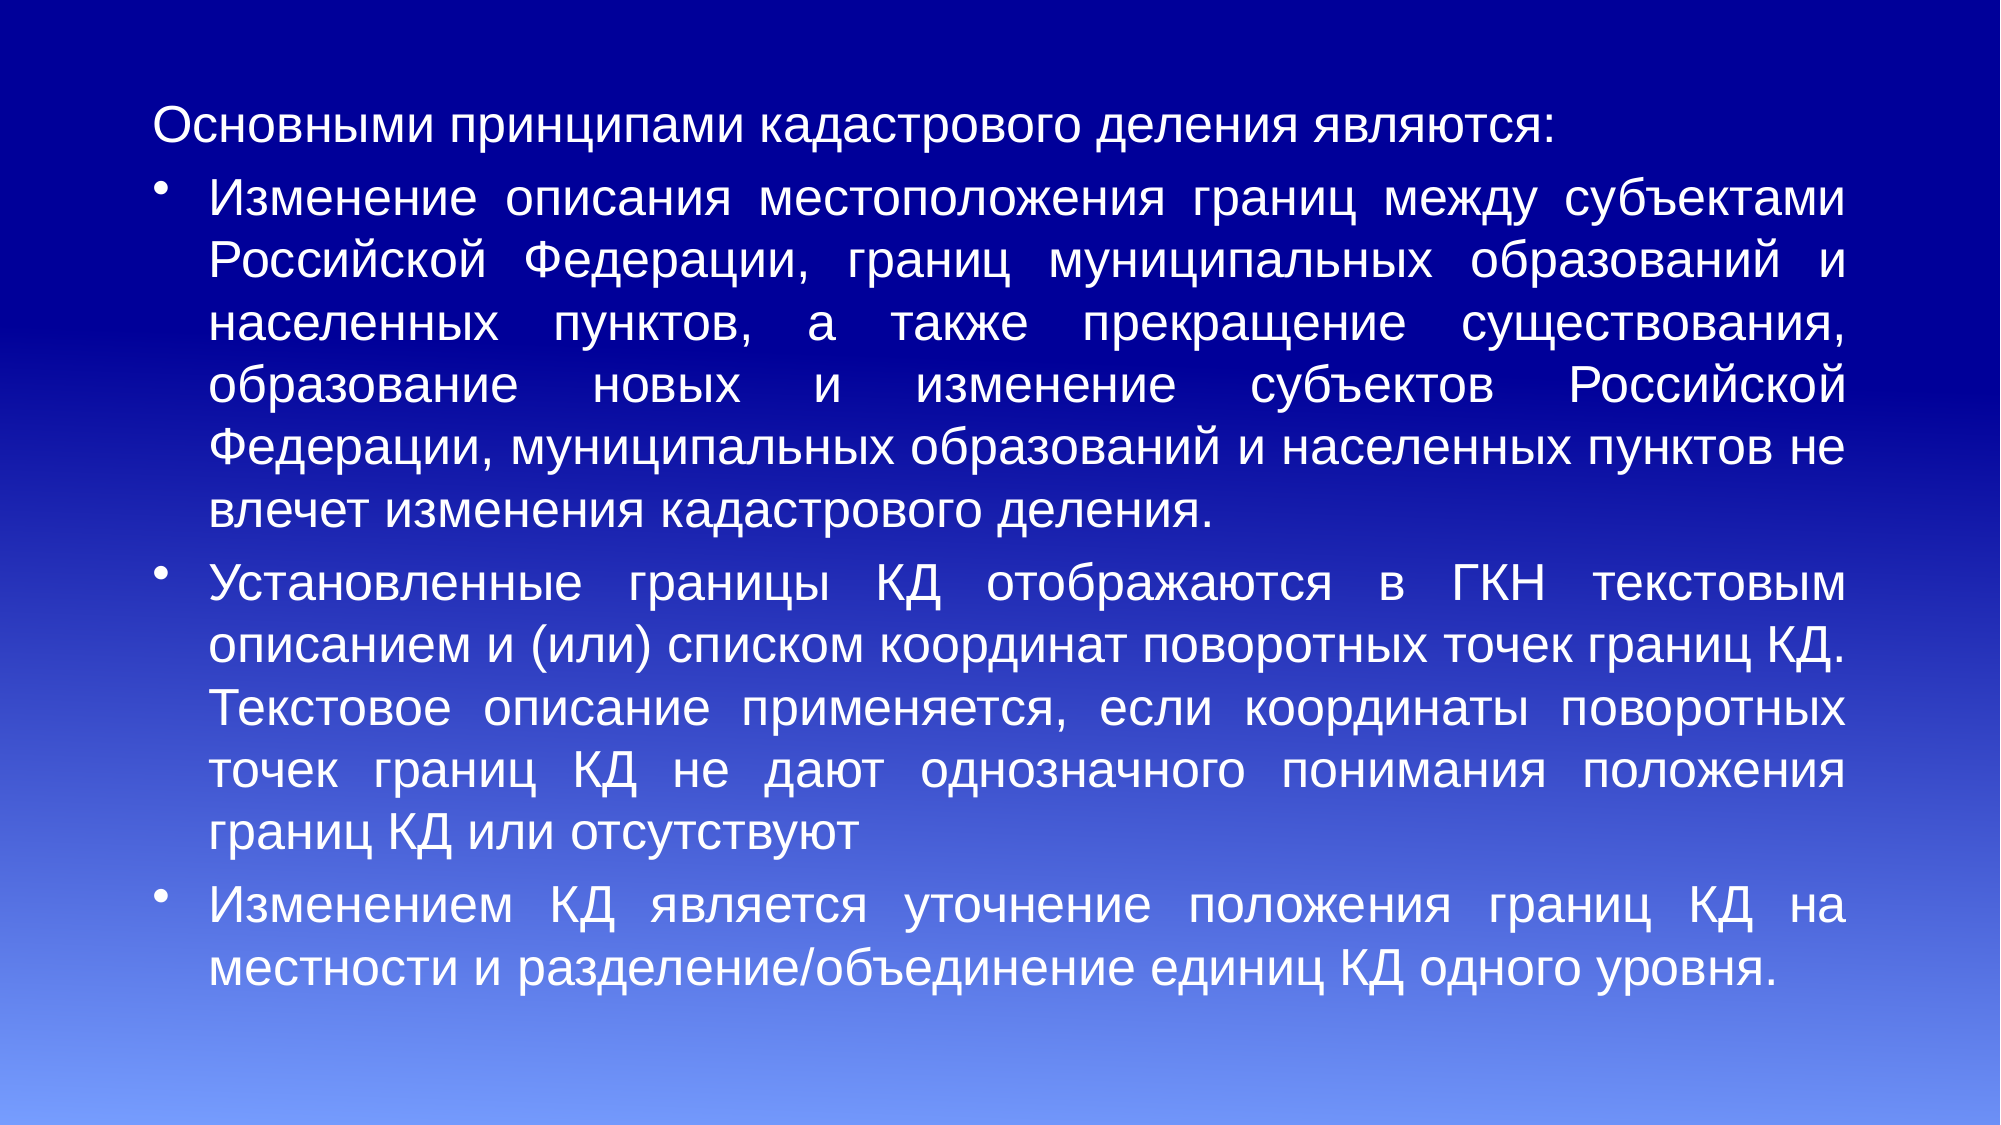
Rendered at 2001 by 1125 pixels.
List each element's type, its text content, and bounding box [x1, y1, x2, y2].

list Основными принципами кадастрового деления являются: Изменение описания местоположения границ между субъектами Российской Федерации, границ муниципальных образований и населенных пунктов, а также прекращение существования, образование новых и изменение субъектов Российской Федерации, муниципальных образований и населенных пунктов не влечет изменения кадастрового деления. Установленные границы КД отображаются в ГКН текстовым описанием и (или) списком координат поворотных точек границ КД. Текстовое описание применяется, если координаты поворотных точек границ КД не дают однозначного понимания положения границ КД или отсутствуют Изменением КД является уточнение положения границ КД на местности и разделение/объединение единиц КД одного уровня. [137, 82, 1863, 1014]
